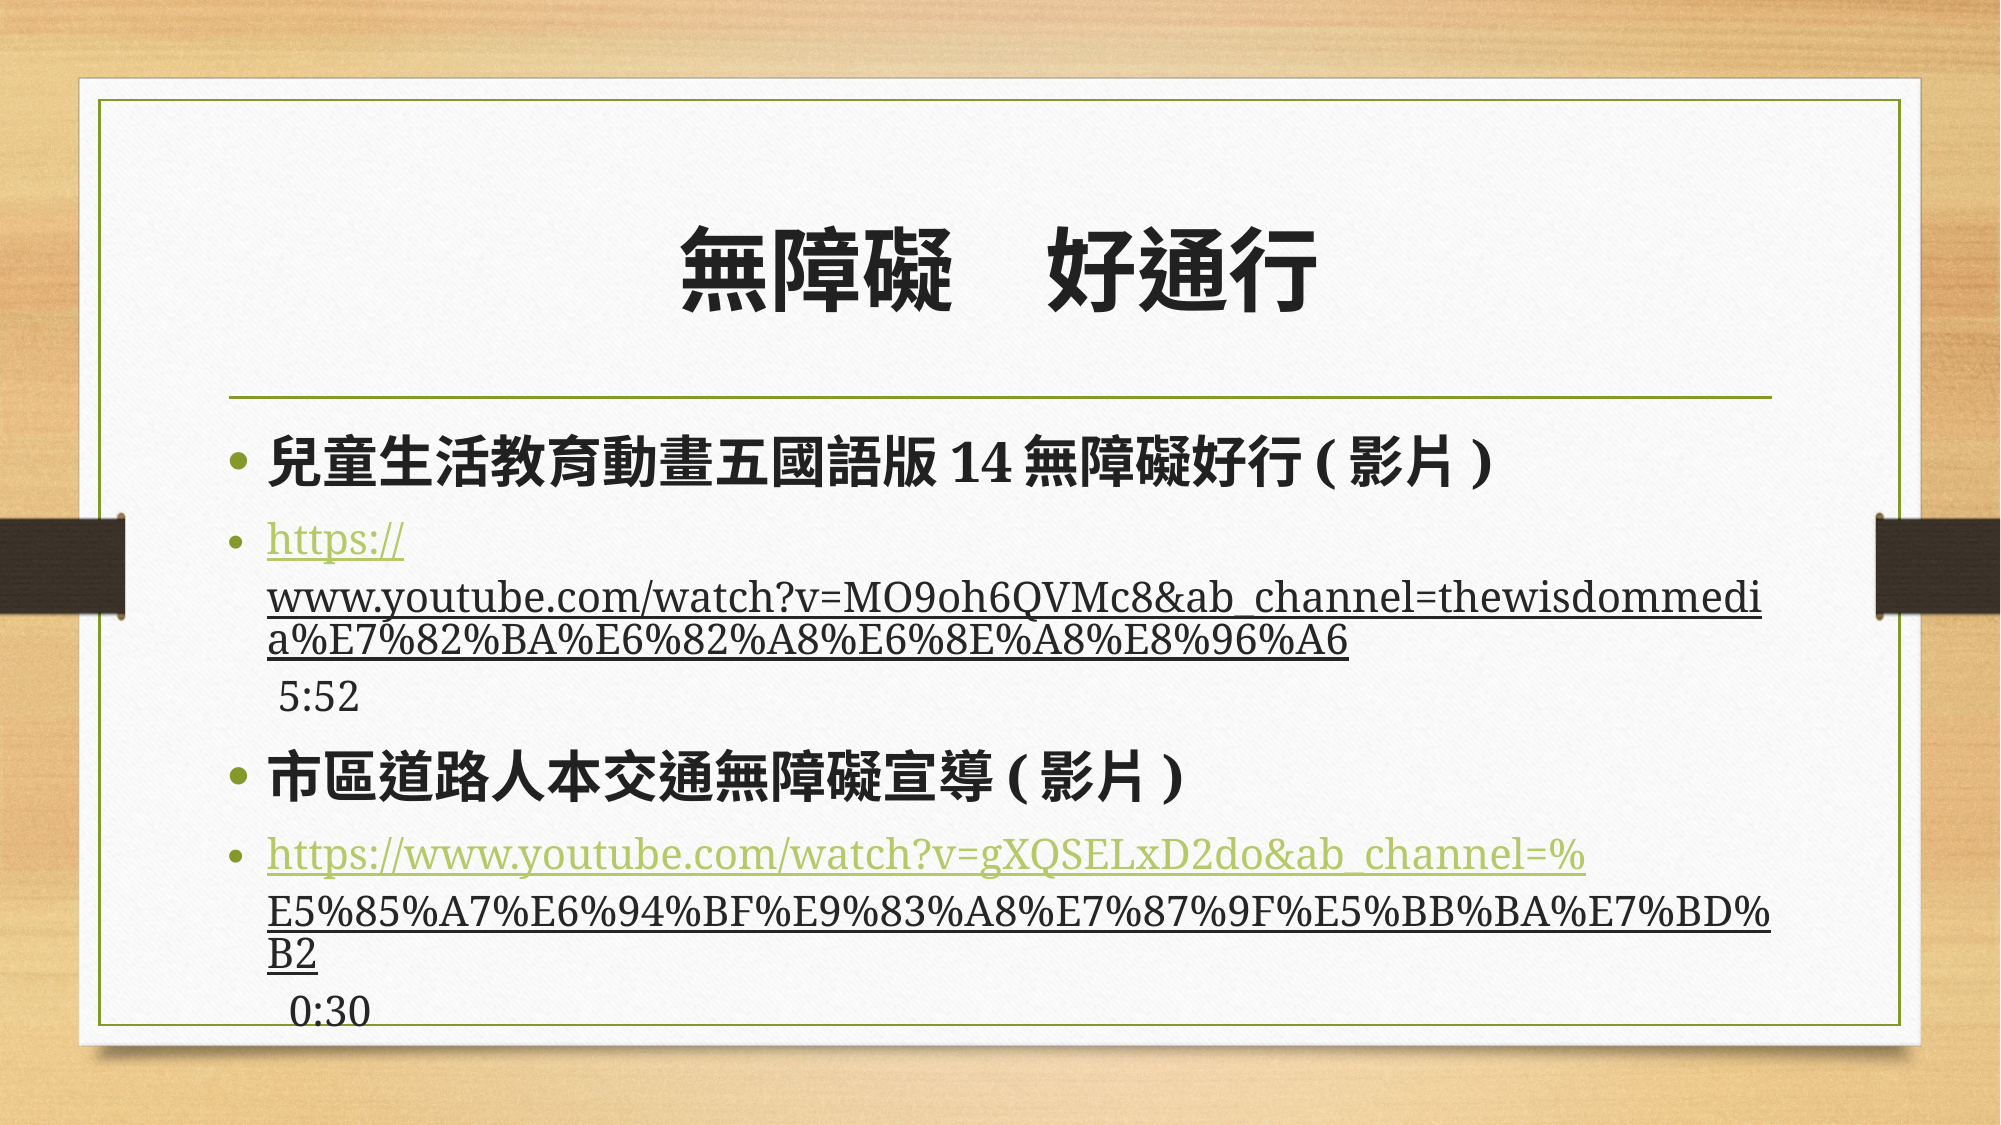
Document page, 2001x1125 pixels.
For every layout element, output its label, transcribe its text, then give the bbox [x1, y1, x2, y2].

picture [0, 0, 2001, 1125]
list 兒童生活教育動畫五國語版14無障礙好行(影片) https://www.youtube.com/watch?v=MO9oh6QVMc8&ab_channel=thewisdommedia%E7%82%BA%E6%82%A8%E6%8E%A8%E8%96%A6 5:52 市區道路人本交通無障礙宣導(影片) https://www.youtube.com/watch?v=gXQSELxD2do&ab_channel=%E5%85%A7%E6%94%BF%E9%83%A8%E7%87%9F%E5%BB%BA%E7%BD%B2 0:30 [212, 419, 1788, 964]
title 無障礙 好通行 [212, 161, 1788, 375]
